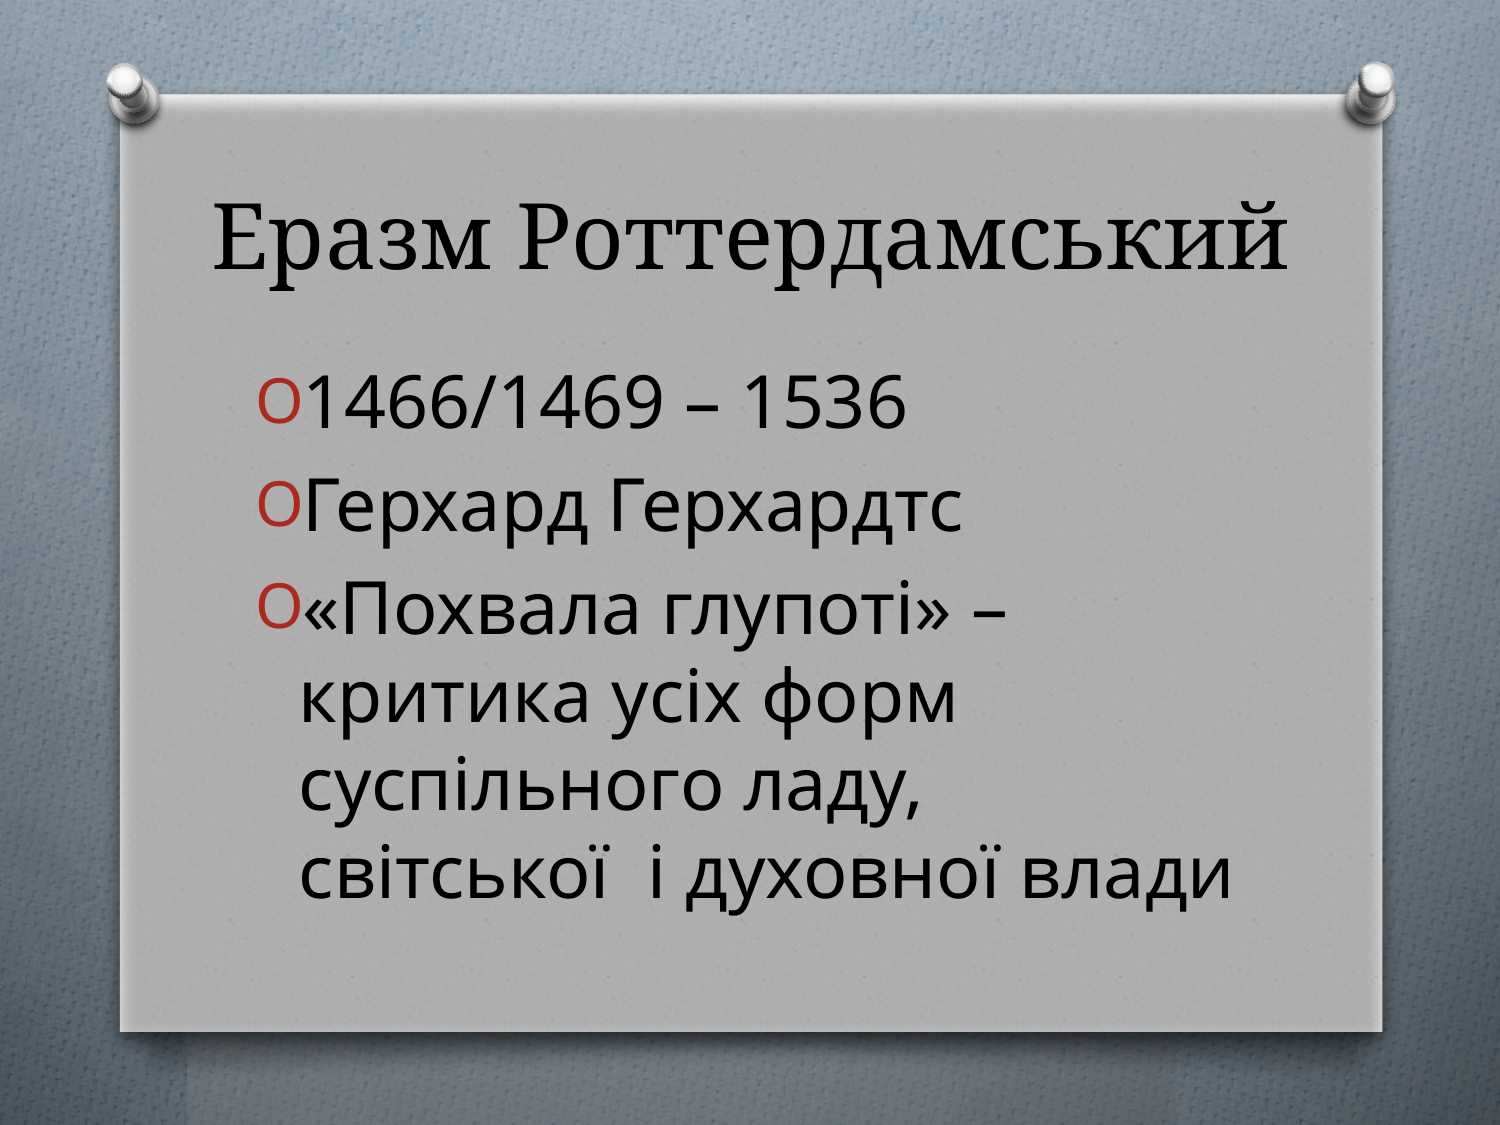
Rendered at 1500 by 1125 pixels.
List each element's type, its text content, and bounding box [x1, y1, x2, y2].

title Еразм Роттердамський [179, 134, 1323, 332]
picture [1317, 35, 1439, 156]
list 1466/1469 – 1536 Герхард Герхардтс «Похвала глупоті» – критика усіх форм суспільного ладу, світської і духовної влади [240, 347, 1257, 939]
picture [75, 29, 198, 153]
